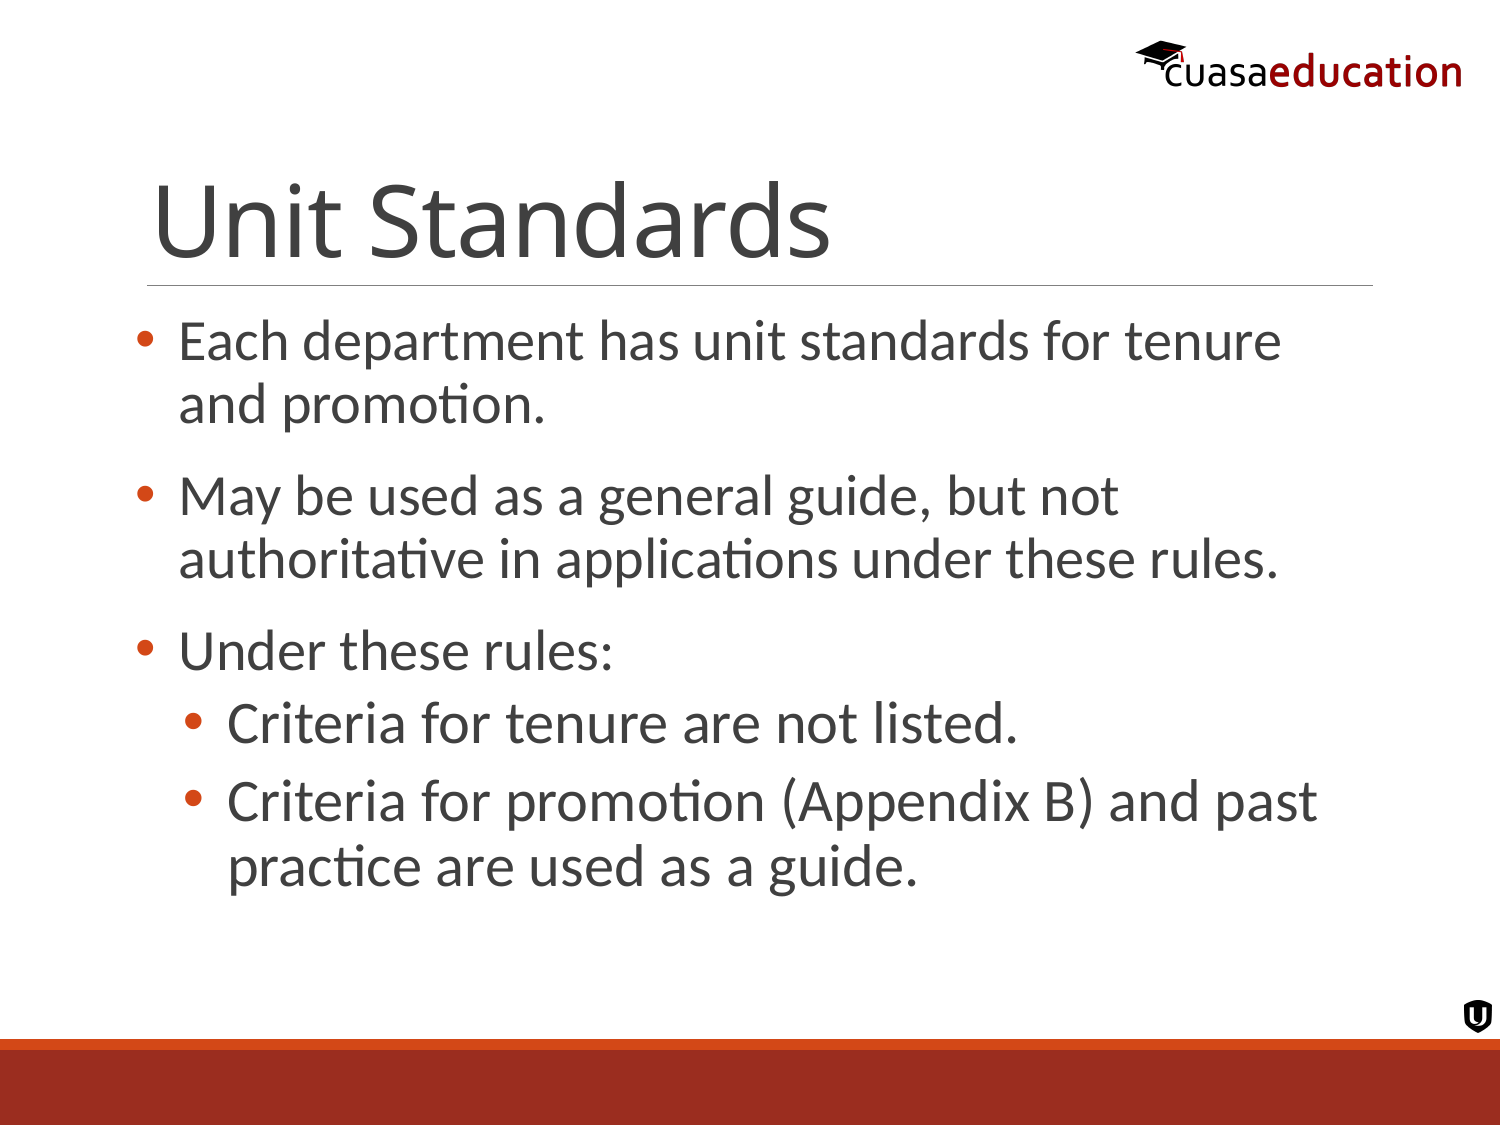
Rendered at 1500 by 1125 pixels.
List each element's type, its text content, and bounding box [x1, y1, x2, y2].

title Unit Standards [135, 47, 1373, 285]
picture [1464, 1000, 1492, 1033]
list Each department has unit standards for tenure and promotion. May be used as a general guide, but not authoritative in applications under these rules. Under these rules: Criteria for tenure are not listed. Criteria for promotion (Appendix B) and past practice are used as a guide. [135, 302, 1373, 963]
picture [1132, 38, 1465, 90]
